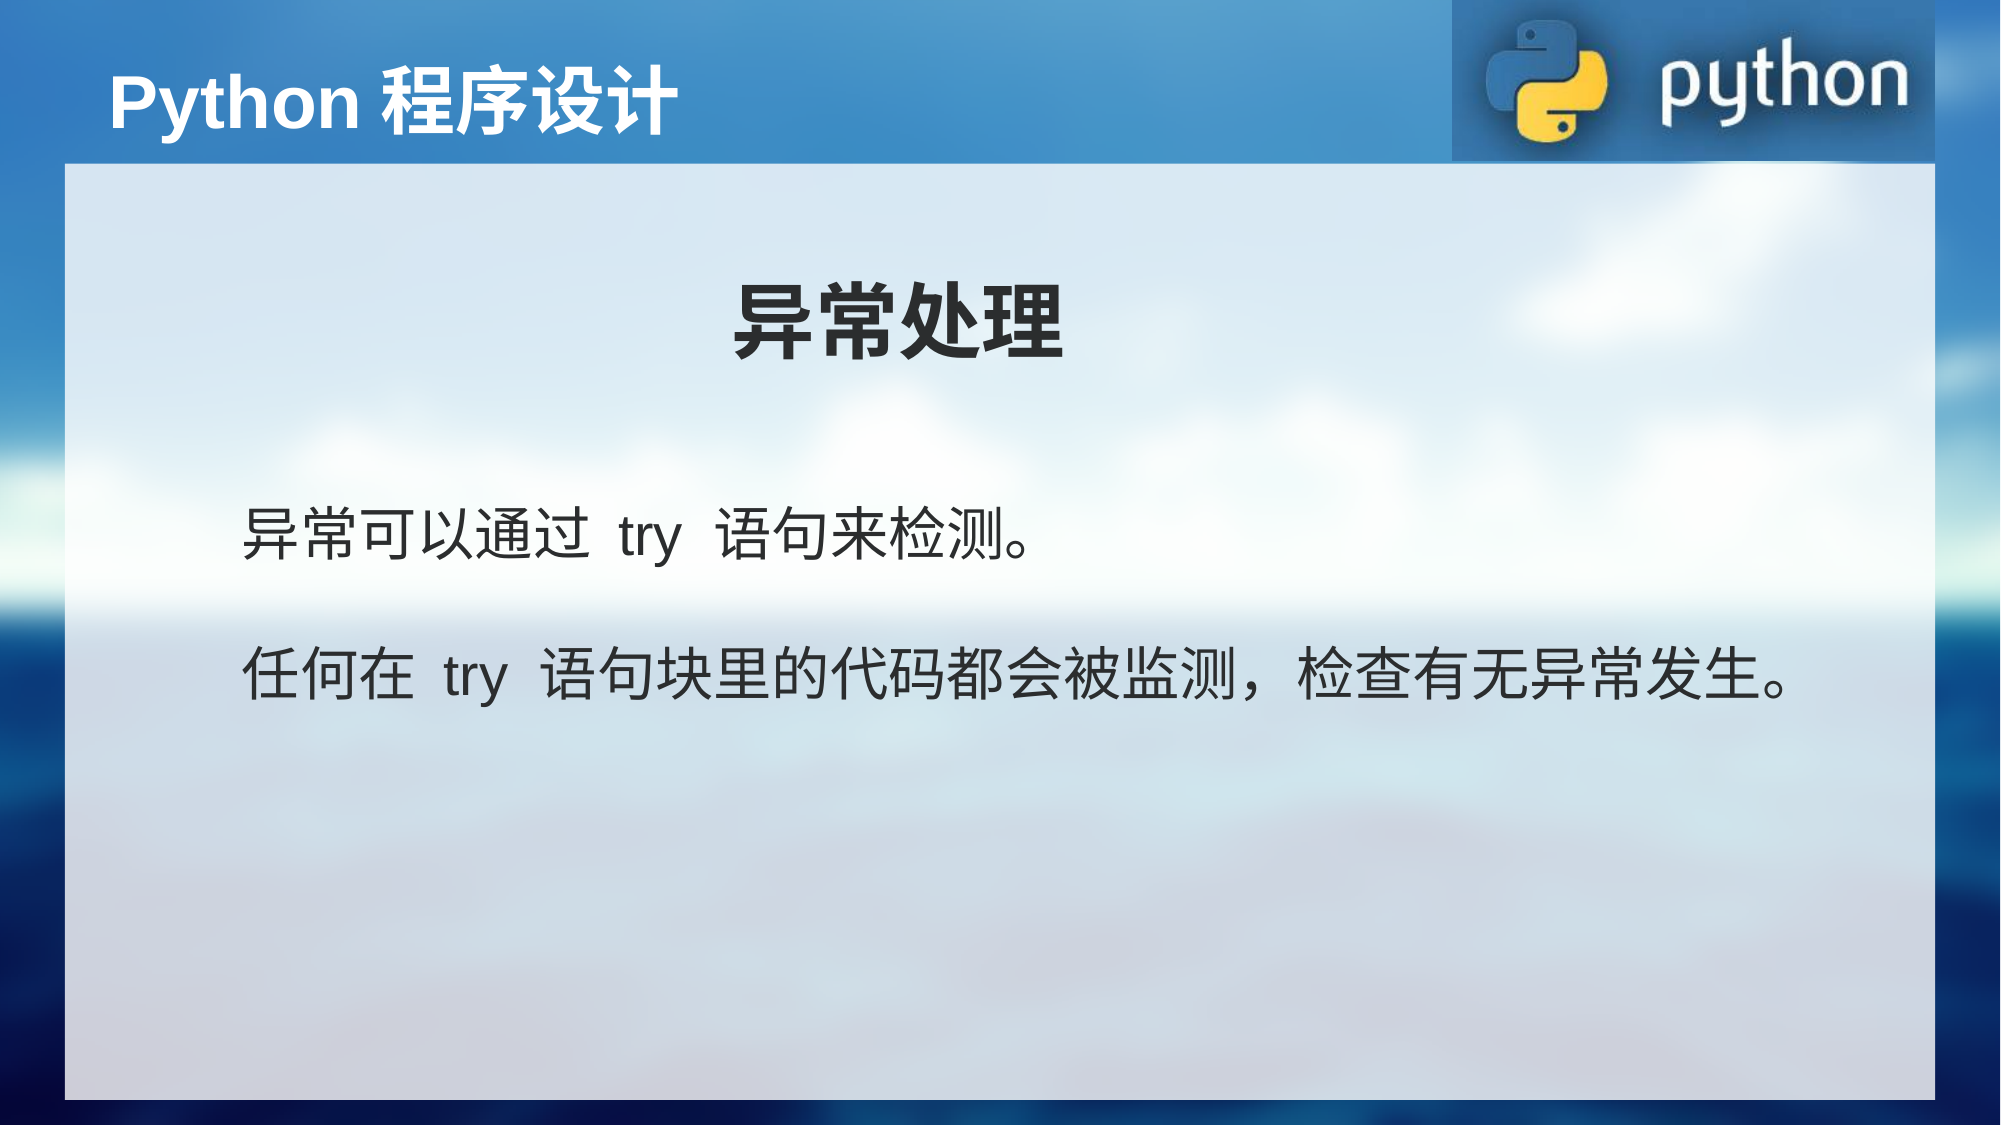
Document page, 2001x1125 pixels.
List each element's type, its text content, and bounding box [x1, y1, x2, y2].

text_box 异常可以通过 try 语句来检测。 任何在 try 语句块里的代码都会被监测，检查有无异常发生。 [227, 490, 1836, 715]
picture [0, 0, 2001, 1125]
text_box Python程序设计 [93, 37, 1905, 153]
text_box 异常处理 [716, 231, 1080, 377]
